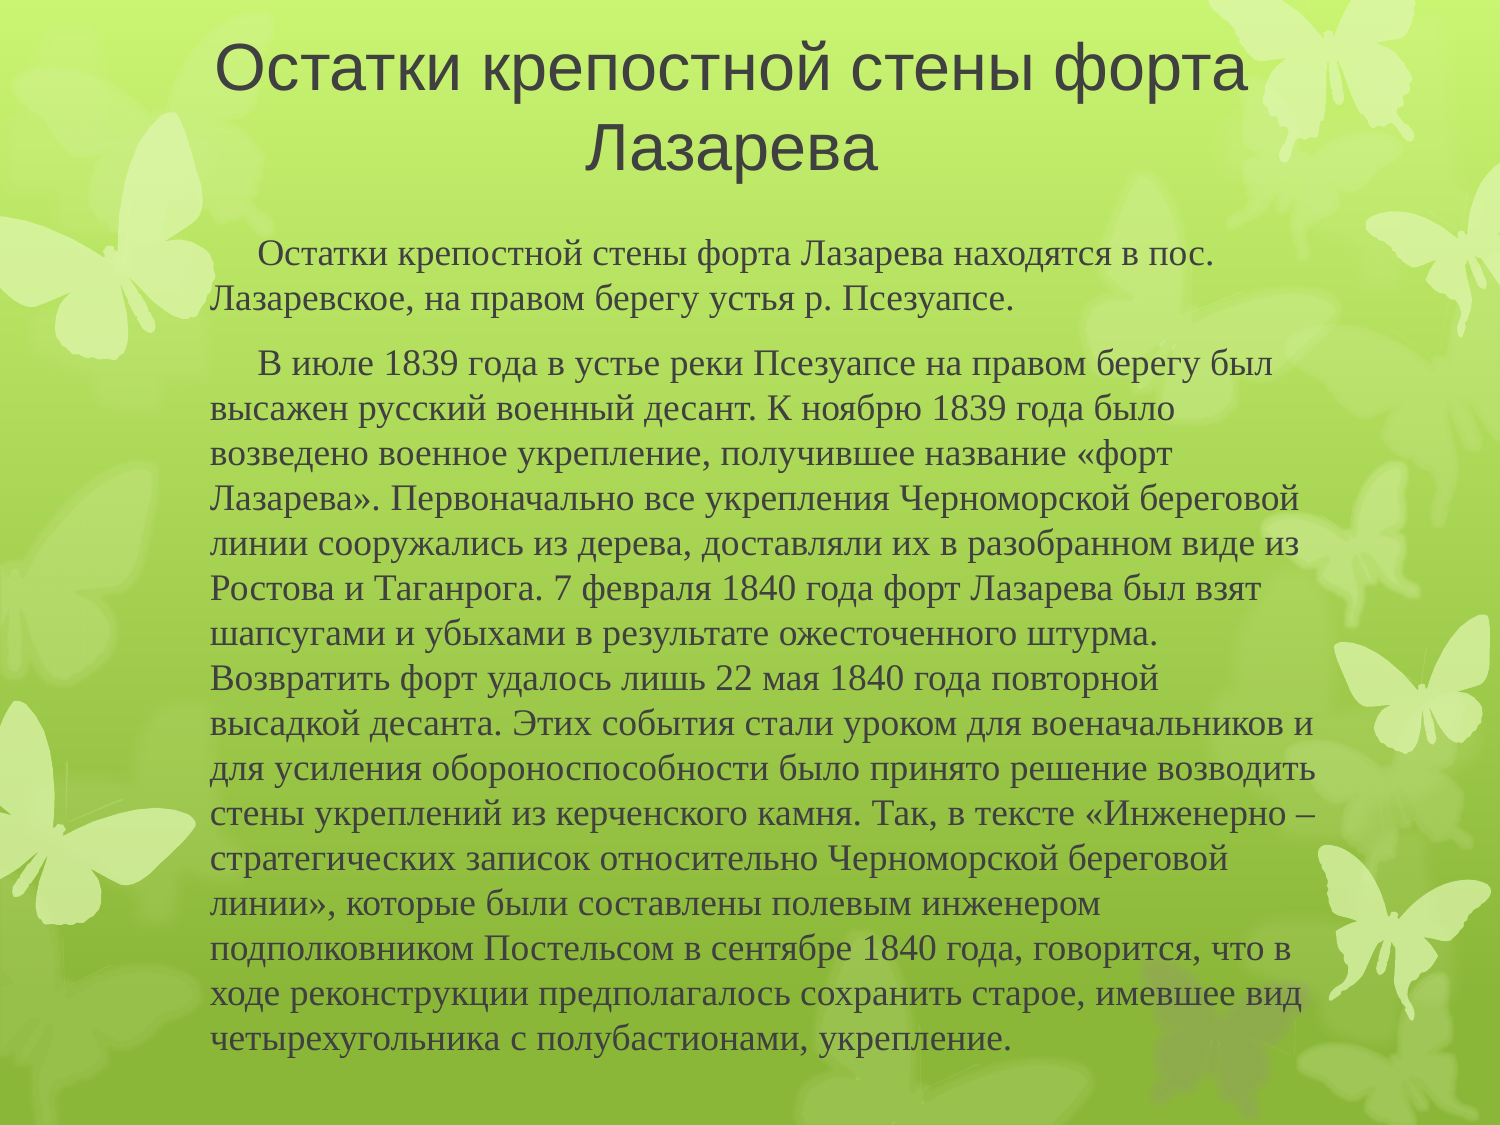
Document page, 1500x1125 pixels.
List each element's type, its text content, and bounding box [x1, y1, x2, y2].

list Остатки крепостной стены форта Лазарева находятся в пос. Лазаревское, на правом берегу устья р. Псезуапсе. В июле 1839 гoда в устье реки Псезуапсе на правом берегу был высажен русский военный десант. К ноябрю 1839 года было возведено военное укрепление, получившее название «форт Лазарева». Первоначально все укрепления Черноморской береговой линии сооружались из дерева, доставляли их в разобранном виде из Ростова и Таганрога. 7 февраля 1840 года форт Лазарева был взят шапсугами и убыхами в результате ожесточенного штурма. Возвратить форт удалось лишь 22 мая 1840 года повторной высадкой десанта. Этих события стали уроком для военачальников и для усиления обороноспособности было принято решение возводить стены укреплений из керченского камня. Так, в тексте «Инженерно – стратегических записок относительно Черноморской береговой линии», которые были составлены полевым инженером подполковником Постельсом в сентябре 1840 года, говорится, что в ходе реконструкции предполагалось сохранить старое, имевшее вид четырехугольника с полубастионами, укрепление. [194, 160, 1335, 1125]
title Остатки крепостной стены форта Лазарева [147, 0, 1317, 209]
